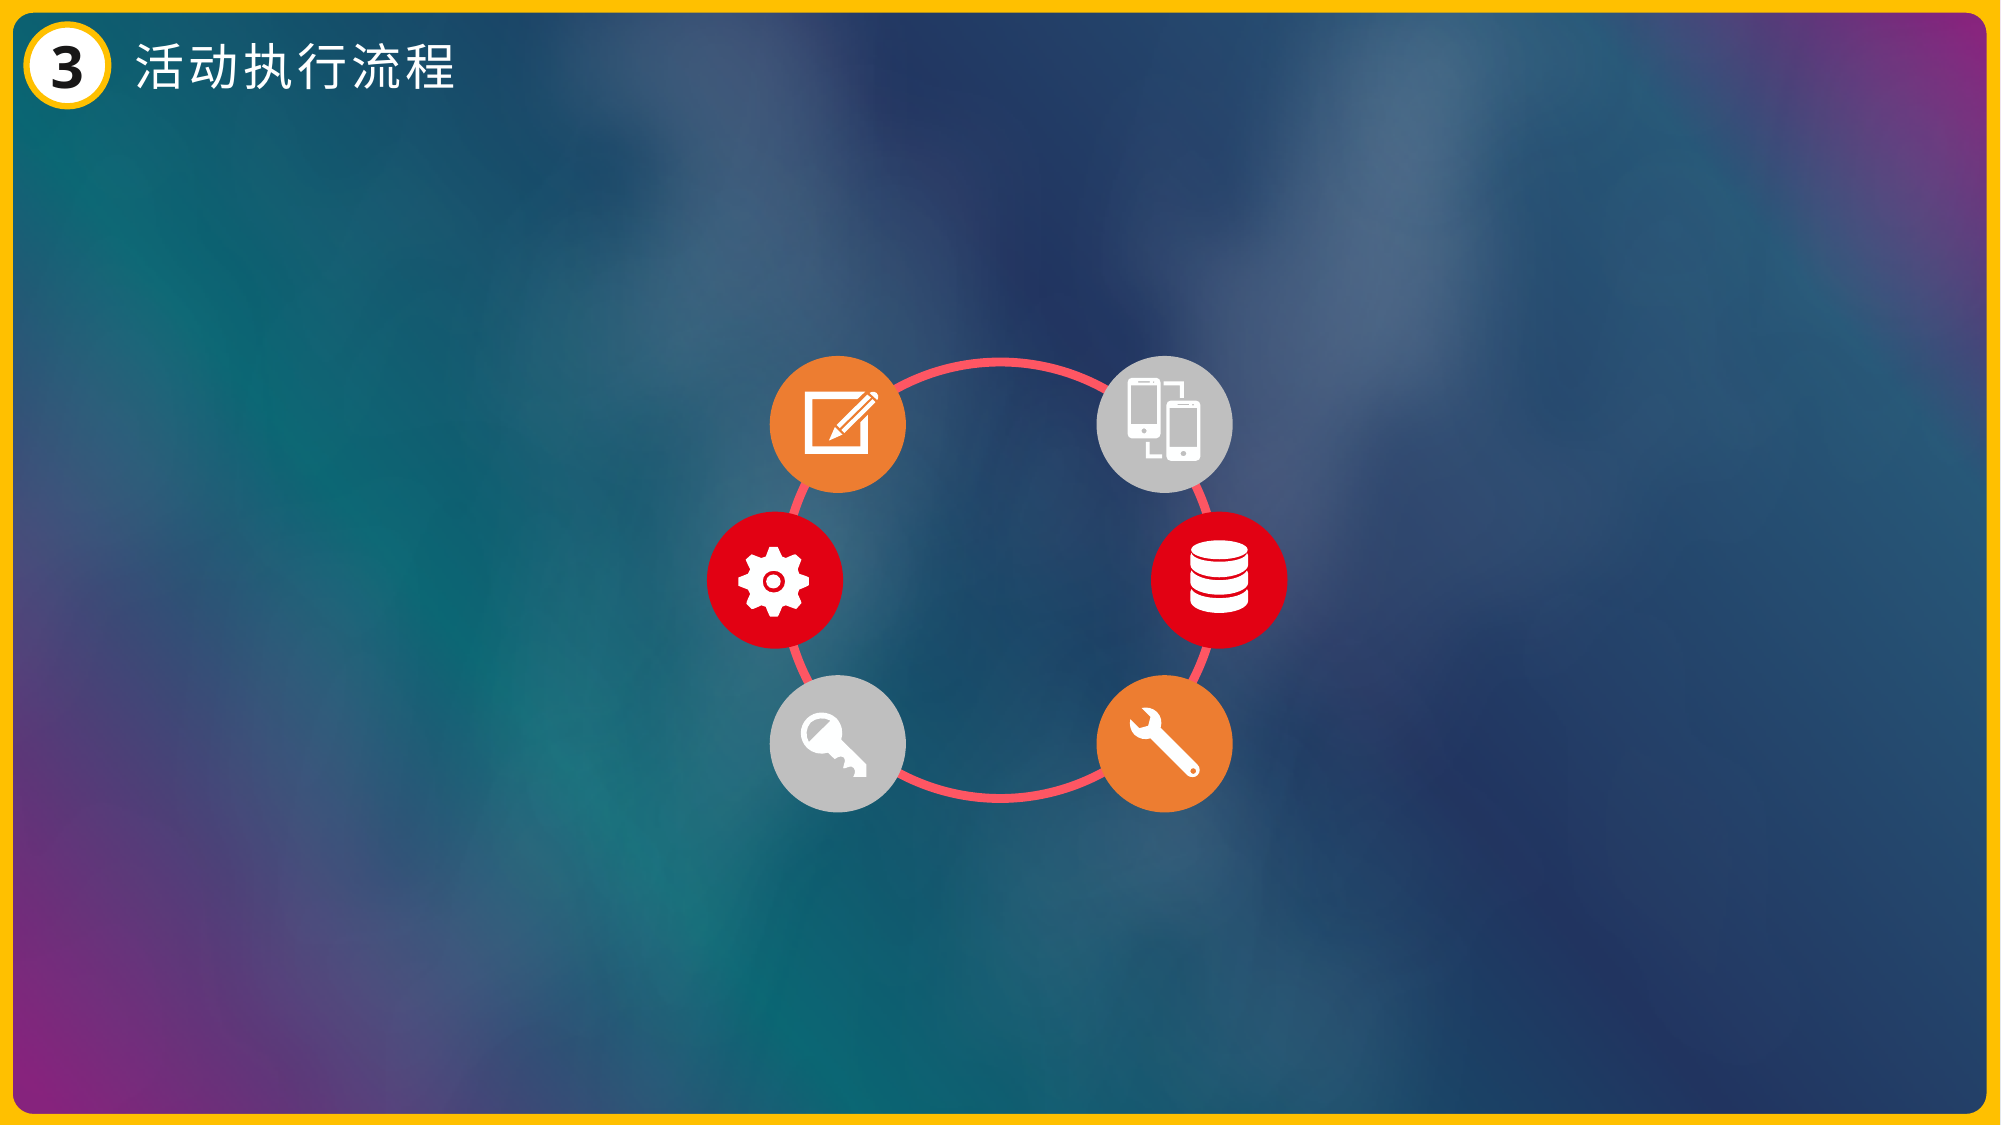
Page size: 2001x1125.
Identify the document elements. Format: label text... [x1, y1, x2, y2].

text_box [1096, 355, 1233, 493]
text_box 3 [25, 23, 102, 108]
text_box [1166, 400, 1201, 461]
text_box [738, 546, 809, 617]
text_box [1163, 381, 1184, 398]
text_box [841, 399, 876, 434]
text_box [800, 712, 867, 777]
text_box [0, 0, 2000, 1125]
text_box [1151, 511, 1288, 649]
text_box [1190, 540, 1249, 613]
text_box [769, 675, 906, 813]
text_box [1096, 675, 1233, 813]
text_box [1145, 441, 1163, 459]
text_box [1127, 377, 1161, 439]
text_box [836, 394, 872, 429]
text_box [793, 362, 1207, 799]
text_box [804, 391, 868, 454]
text_box [766, 574, 781, 589]
text_box [769, 355, 906, 493]
text_box [828, 427, 842, 441]
picture [14, 14, 1985, 1112]
text_box [706, 511, 844, 649]
text_box 活动执行流程 [102, 23, 489, 107]
text_box [1129, 707, 1200, 778]
text_box [869, 391, 879, 400]
